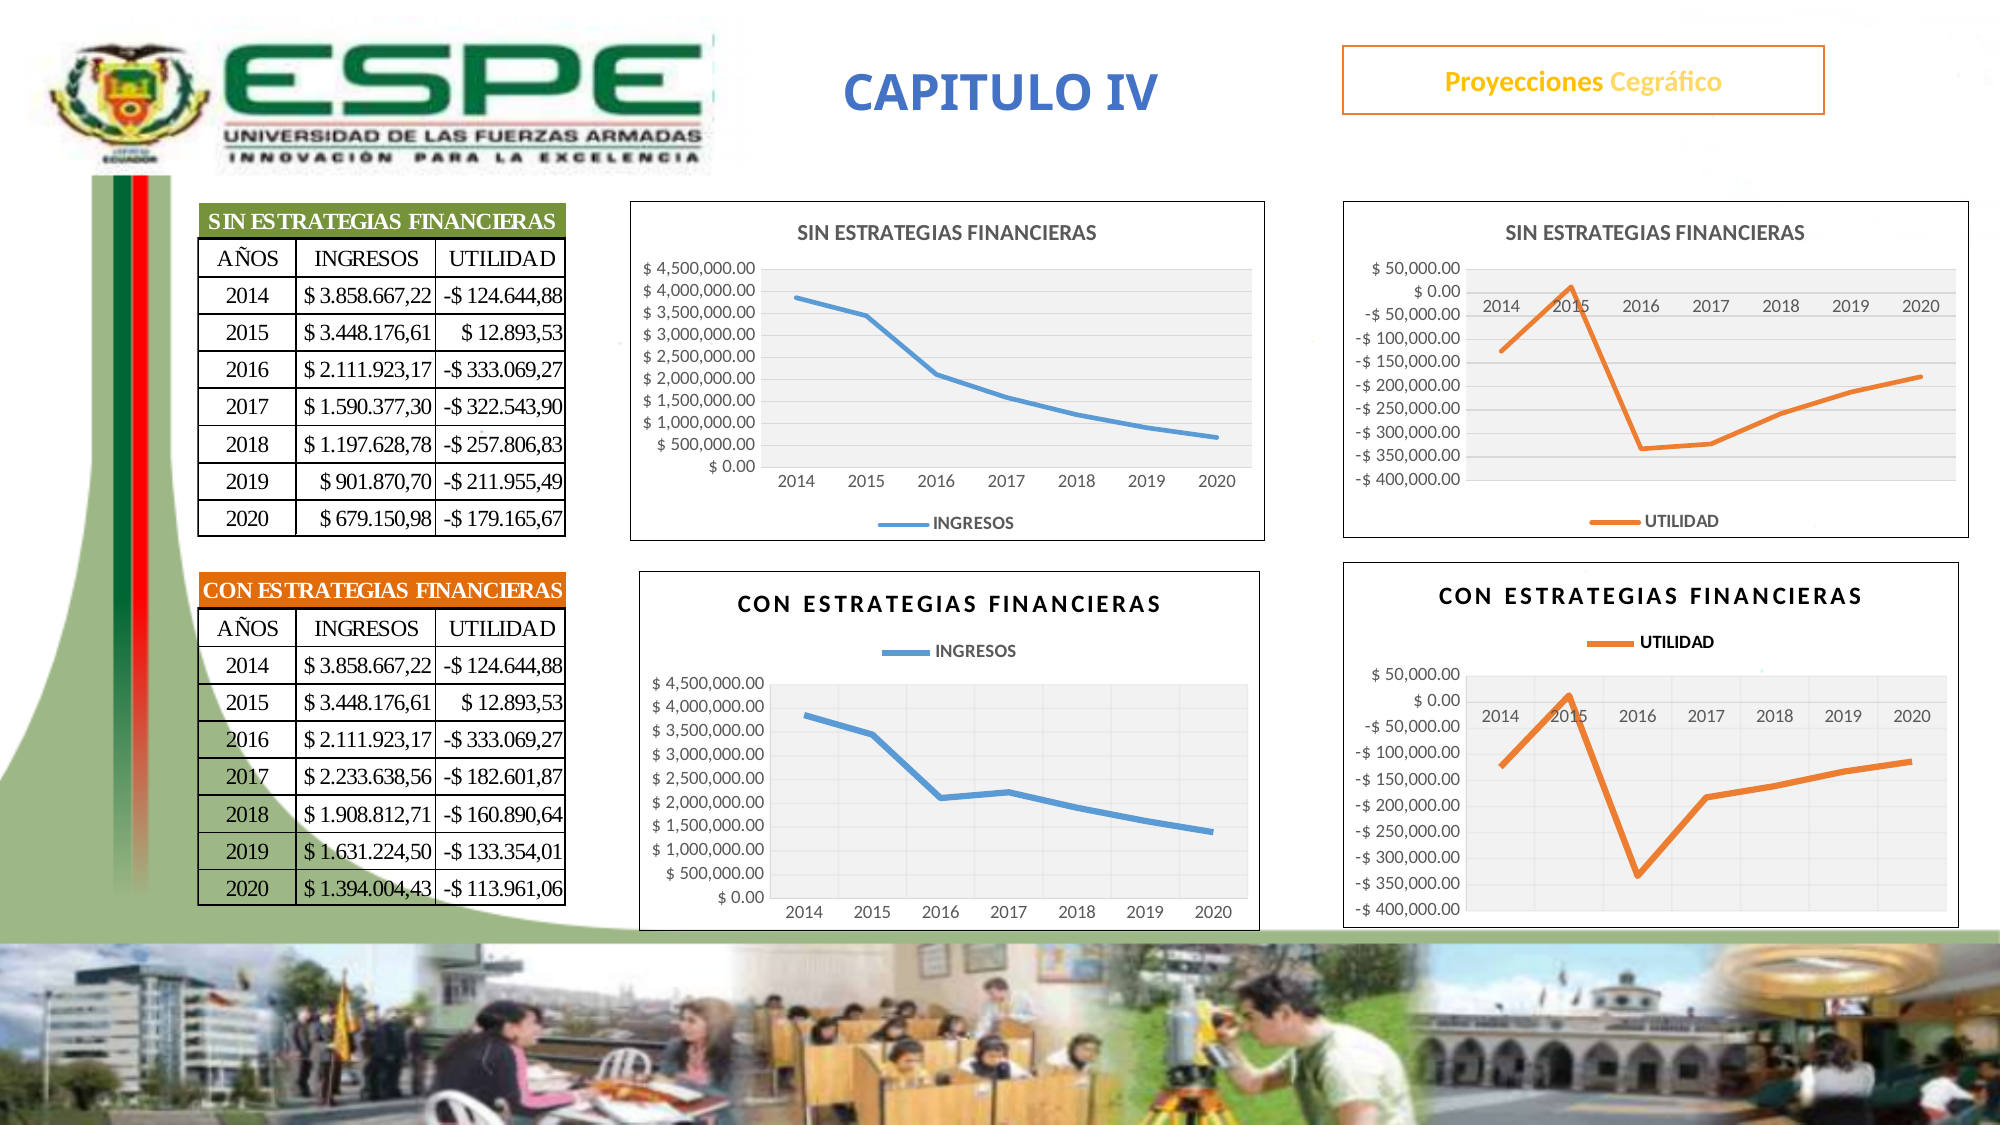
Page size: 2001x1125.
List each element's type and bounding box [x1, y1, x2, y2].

picture [0, 0, 2000, 1125]
chart [629, 201, 1265, 541]
chart [1343, 562, 1959, 928]
text_box [197, 201, 568, 539]
text_box [197, 571, 568, 908]
chart [639, 571, 1260, 931]
chart [1343, 201, 1969, 539]
